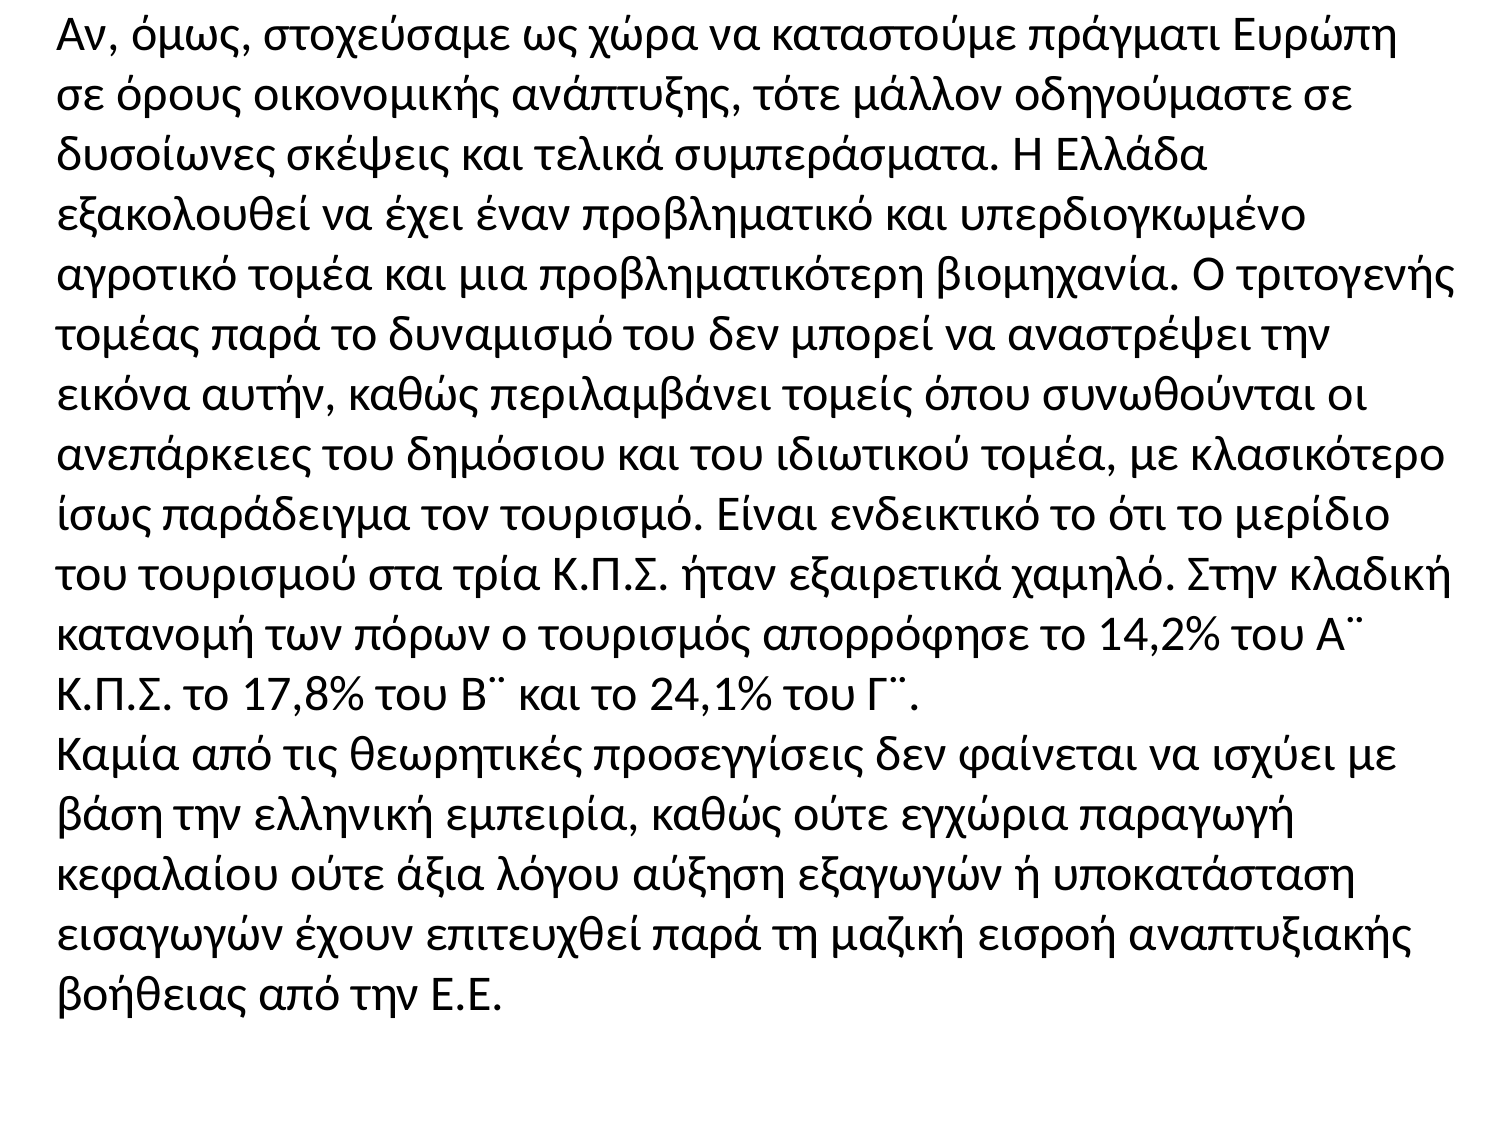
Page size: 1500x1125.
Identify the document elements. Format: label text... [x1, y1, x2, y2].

text_box Αν, όμως, στοχεύσαμε ως χώρα να καταστούμε πράγματι Ευρώπη σε όρους οικονομικής ανάπτυξης, τότε μάλλον οδηγούμαστε σε δυσοίωνες σκέψεις και τελικά συμπεράσματα. Η Ελλάδα εξακολουθεί να έχει έναν προβληματικό και υπερδιογκωμένο αγροτικό τομέα και μια προβληματικότερη βιομηχανία. Ο τριτογενής τομέας παρά το δυναμισμό του δεν μπορεί να αναστρέψει την εικόνα αυτήν, καθώς περιλαμβάνει τομείς όπου συνωθούνται οι ανεπάρκειες του δημόσιου και του ιδιωτικού τομέα, με κλασικότερο ίσως παράδειγμα τον τουρισμό. Είναι ενδεικτικό το ότι το μερίδιο του τουρισμού στα τρία Κ.Π.Σ. ήταν εξαιρετικά χαμηλό. Στην κλαδική κατανομή των πόρων ο τουρισμός απορρόφησε το 14,2% του Α¨ Κ.Π.Σ. το 17,8% του Β¨ και το 24,1% του Γ¨. Καμία από τις θεωρητικές προσεγγίσεις δεν φαίνεται να ισχύει με βάση την ελληνική εμπειρία, καθώς ούτε εγχώρια παραγωγή κεφαλαίου ούτε άξια λόγου αύξηση εξαγωγών ή υποκατάσταση εισαγωγών έχουν επιτευχθεί παρά τη μαζική εισροή αναπτυξιακής βοήθειας από την Ε.Ε. [41, 0, 1471, 1028]
